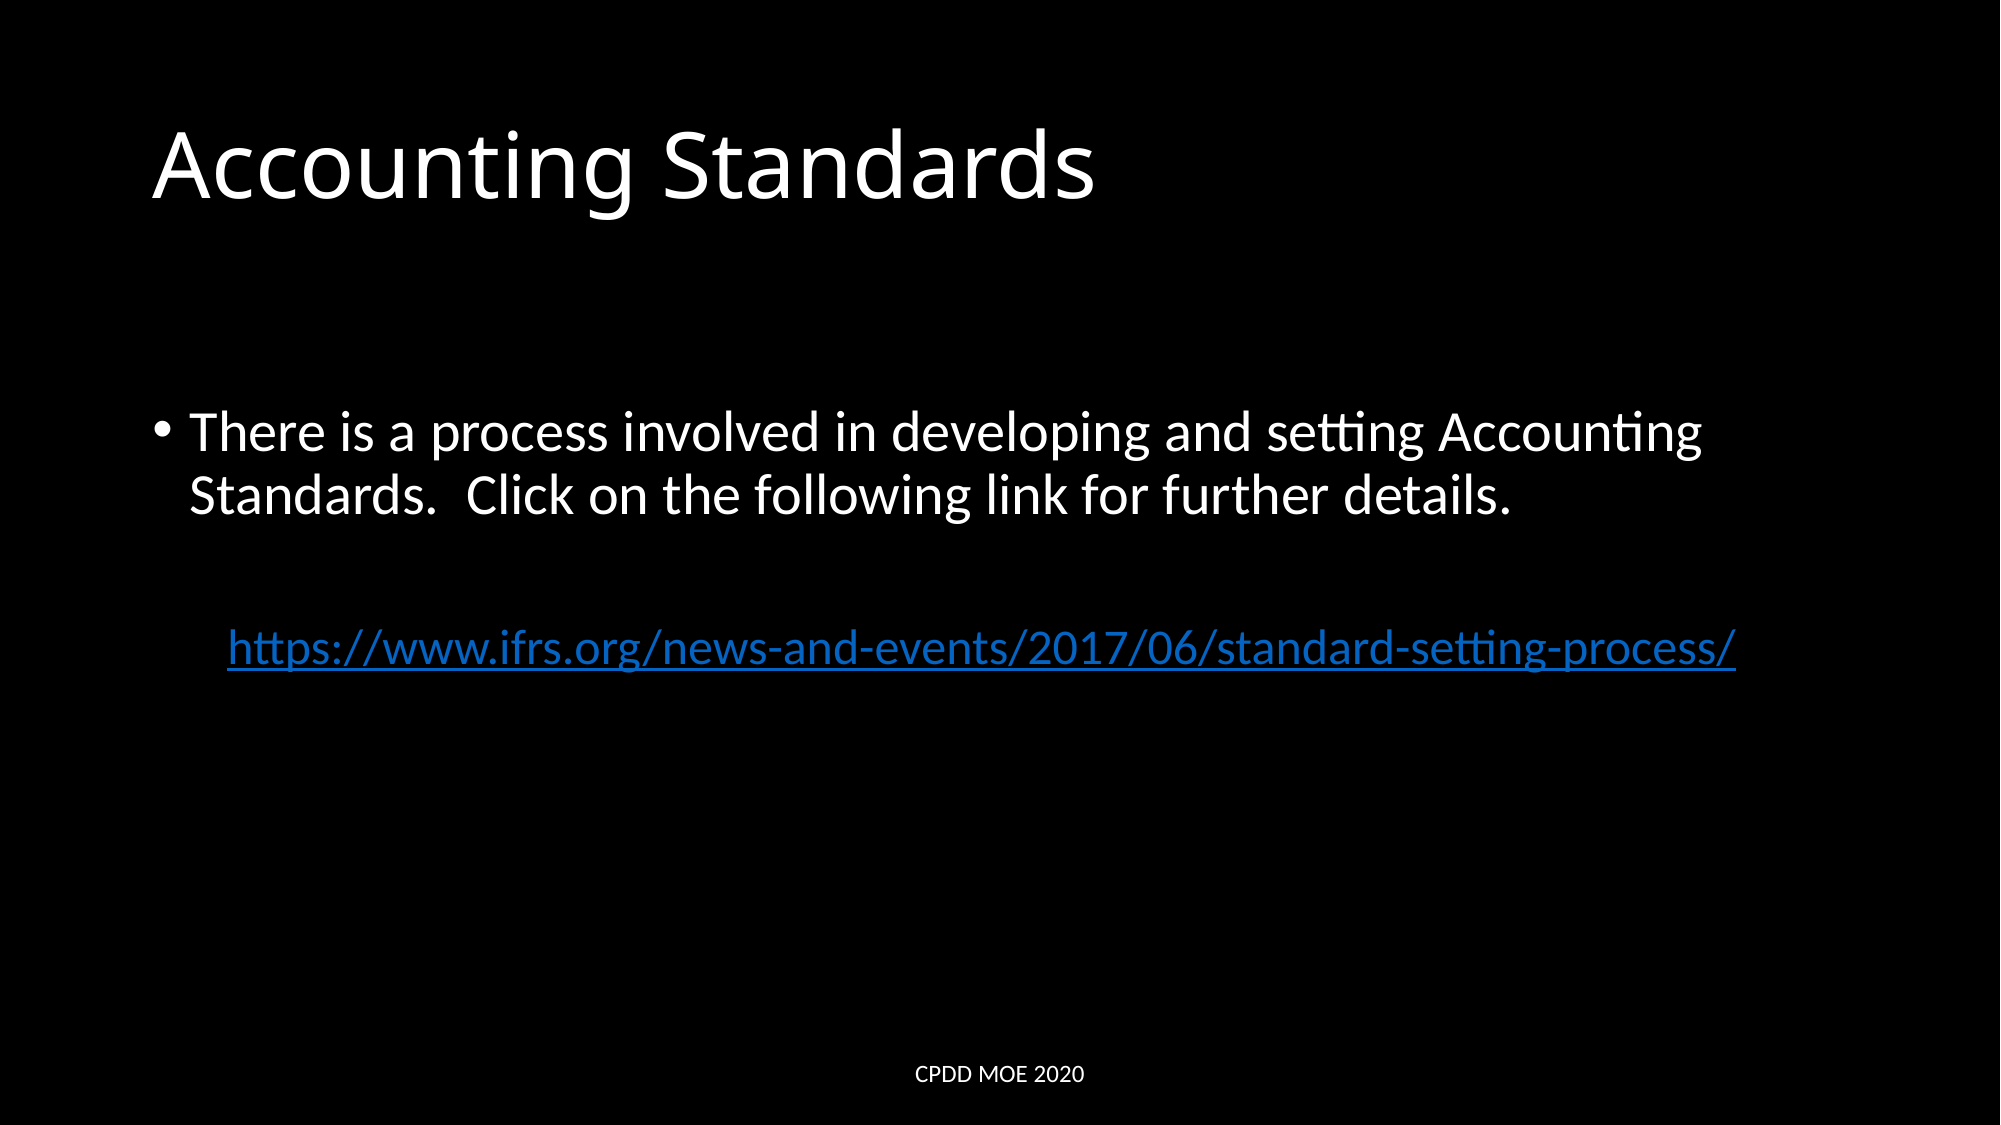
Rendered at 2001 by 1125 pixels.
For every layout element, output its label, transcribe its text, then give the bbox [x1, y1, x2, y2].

title Accounting Standards [137, 59, 1863, 278]
list There is a process involved in developing and setting Accounting Standards. Click on the following link for further details. https://www.ifrs.org/news-and-events/2017/06/standard-setting-process/ [137, 393, 1863, 1014]
footer CPDD MOE 2020 [662, 1042, 1338, 1103]
